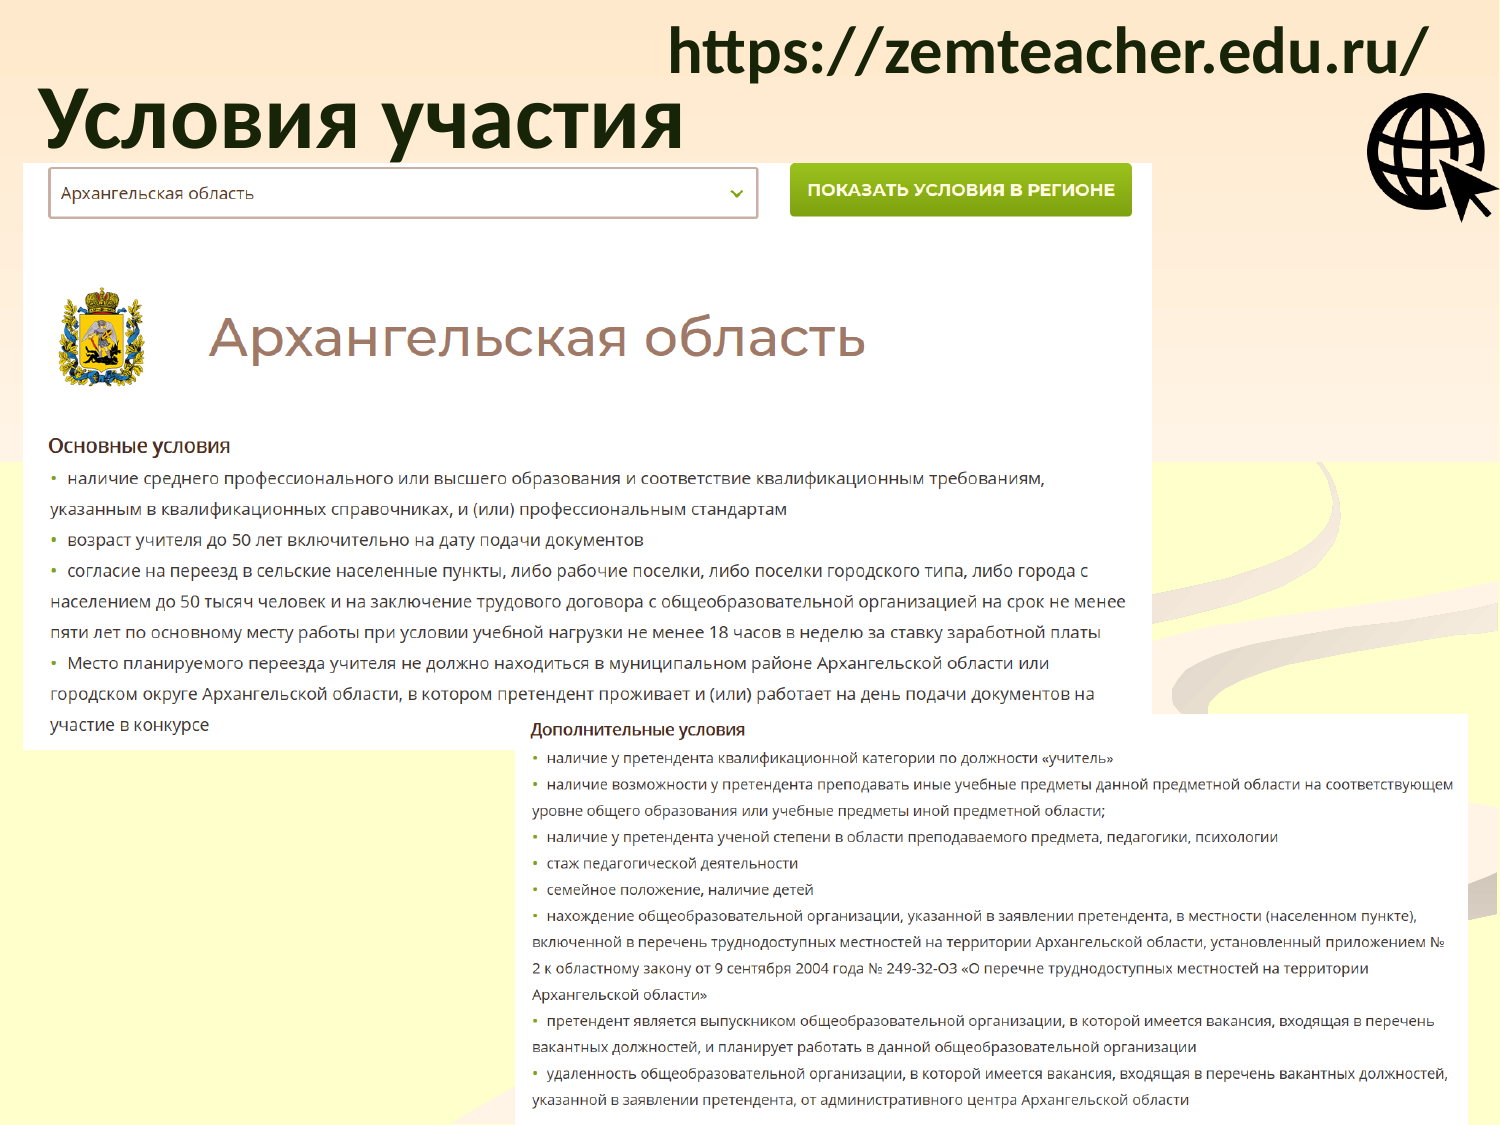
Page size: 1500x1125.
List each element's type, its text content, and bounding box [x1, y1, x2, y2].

picture [23, 163, 1468, 1125]
text_box https://zemteacher.edu.ru/ [621, 0, 1477, 175]
picture [1367, 93, 1500, 223]
text_box Условия участия [23, 46, 621, 163]
